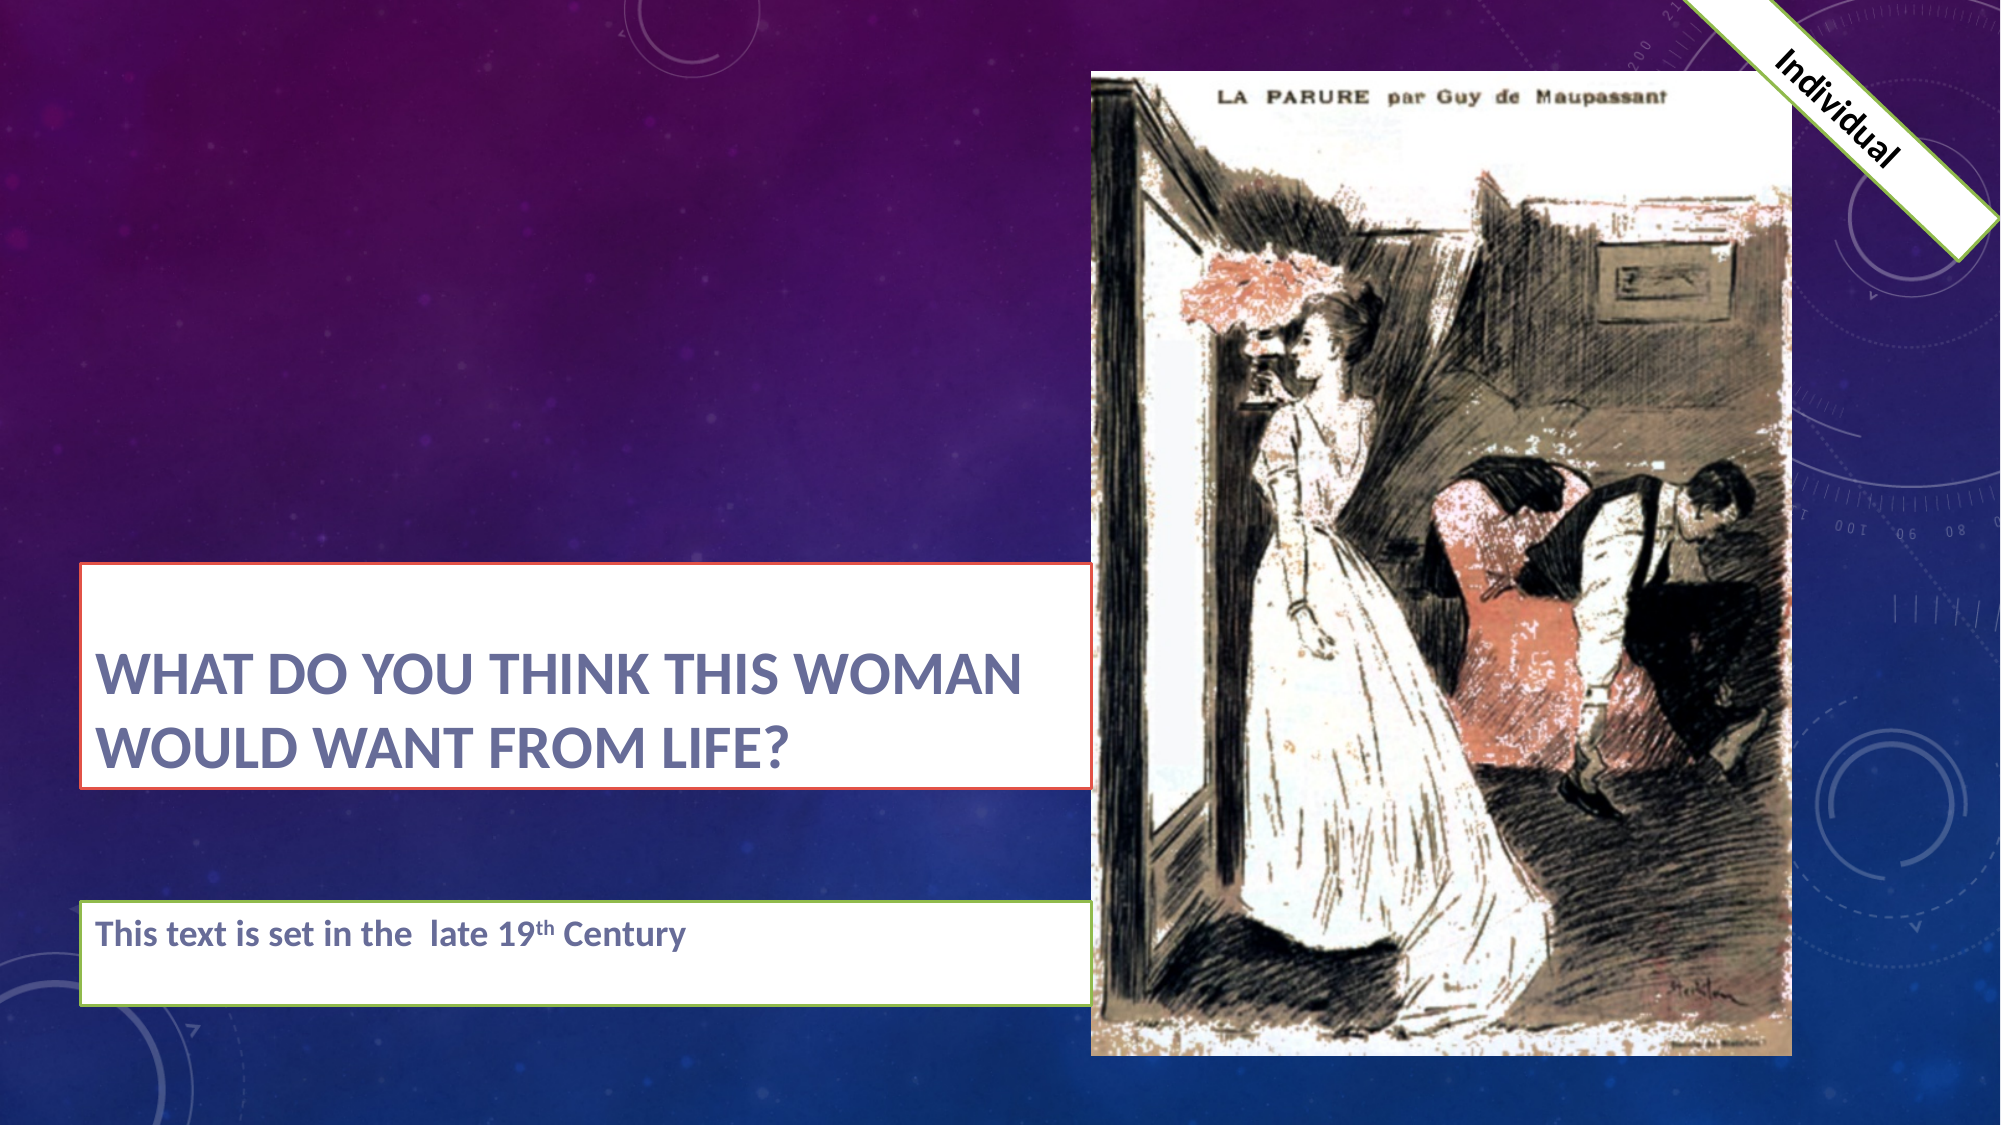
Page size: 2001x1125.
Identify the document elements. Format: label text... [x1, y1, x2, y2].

title What do you think this woman would want from life? [79, 562, 1085, 790]
text_box Individual [1682, 0, 2000, 263]
list This text is set in the late 19th Century [79, 900, 1085, 1007]
picture [0, 0, 2001, 1125]
